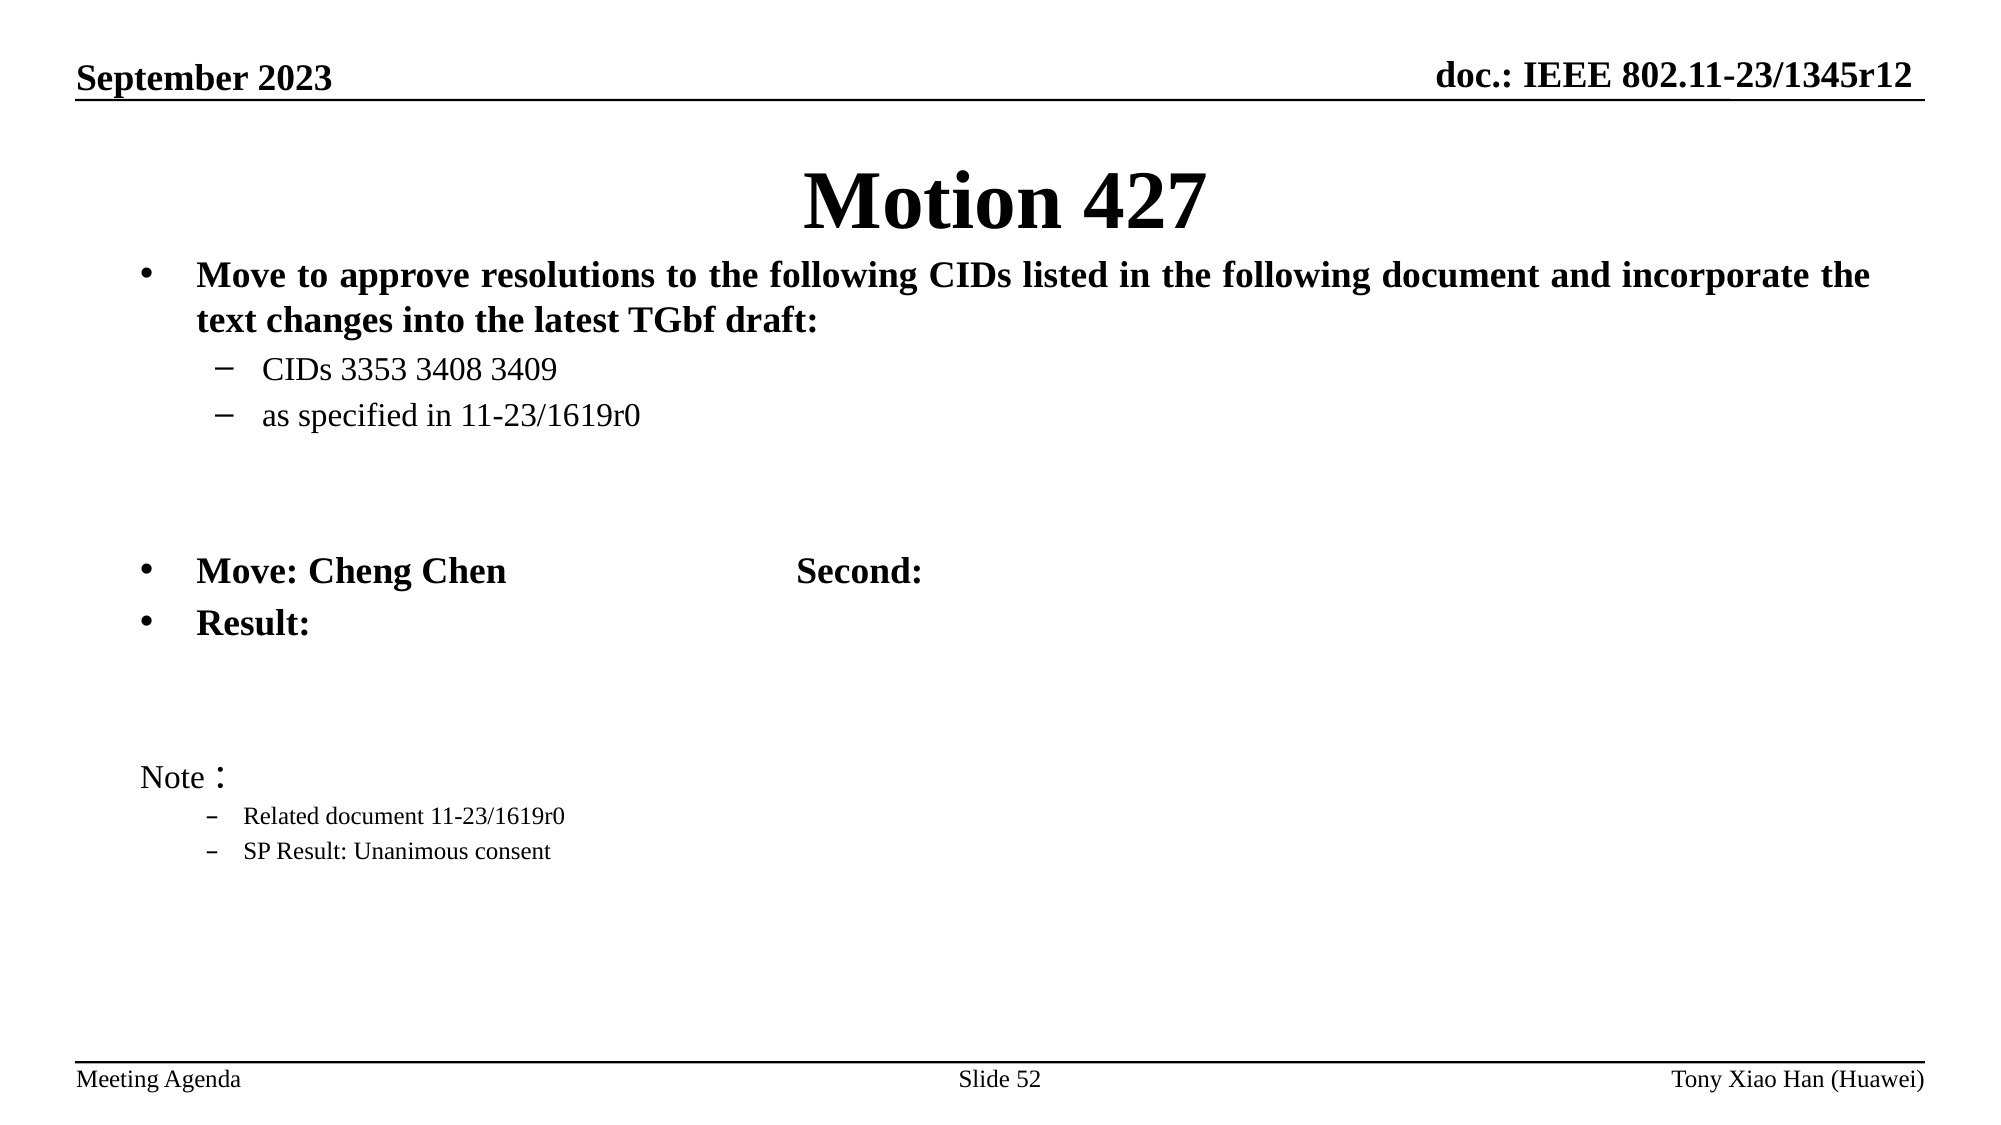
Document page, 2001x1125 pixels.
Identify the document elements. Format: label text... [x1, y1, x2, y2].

text_box Motion 427 [368, 137, 1644, 212]
text_box Move to approve resolutions to the following CIDs listed in the following document and incorporate the text changes into the latest TGbf draft: CIDs 3353 3408 3409 as specified in 11-23/1619r0 Move: Cheng Chen Second: Result: Note： Related document 11-23/1619r0 SP Result: Unanimous consent [125, 212, 1888, 900]
